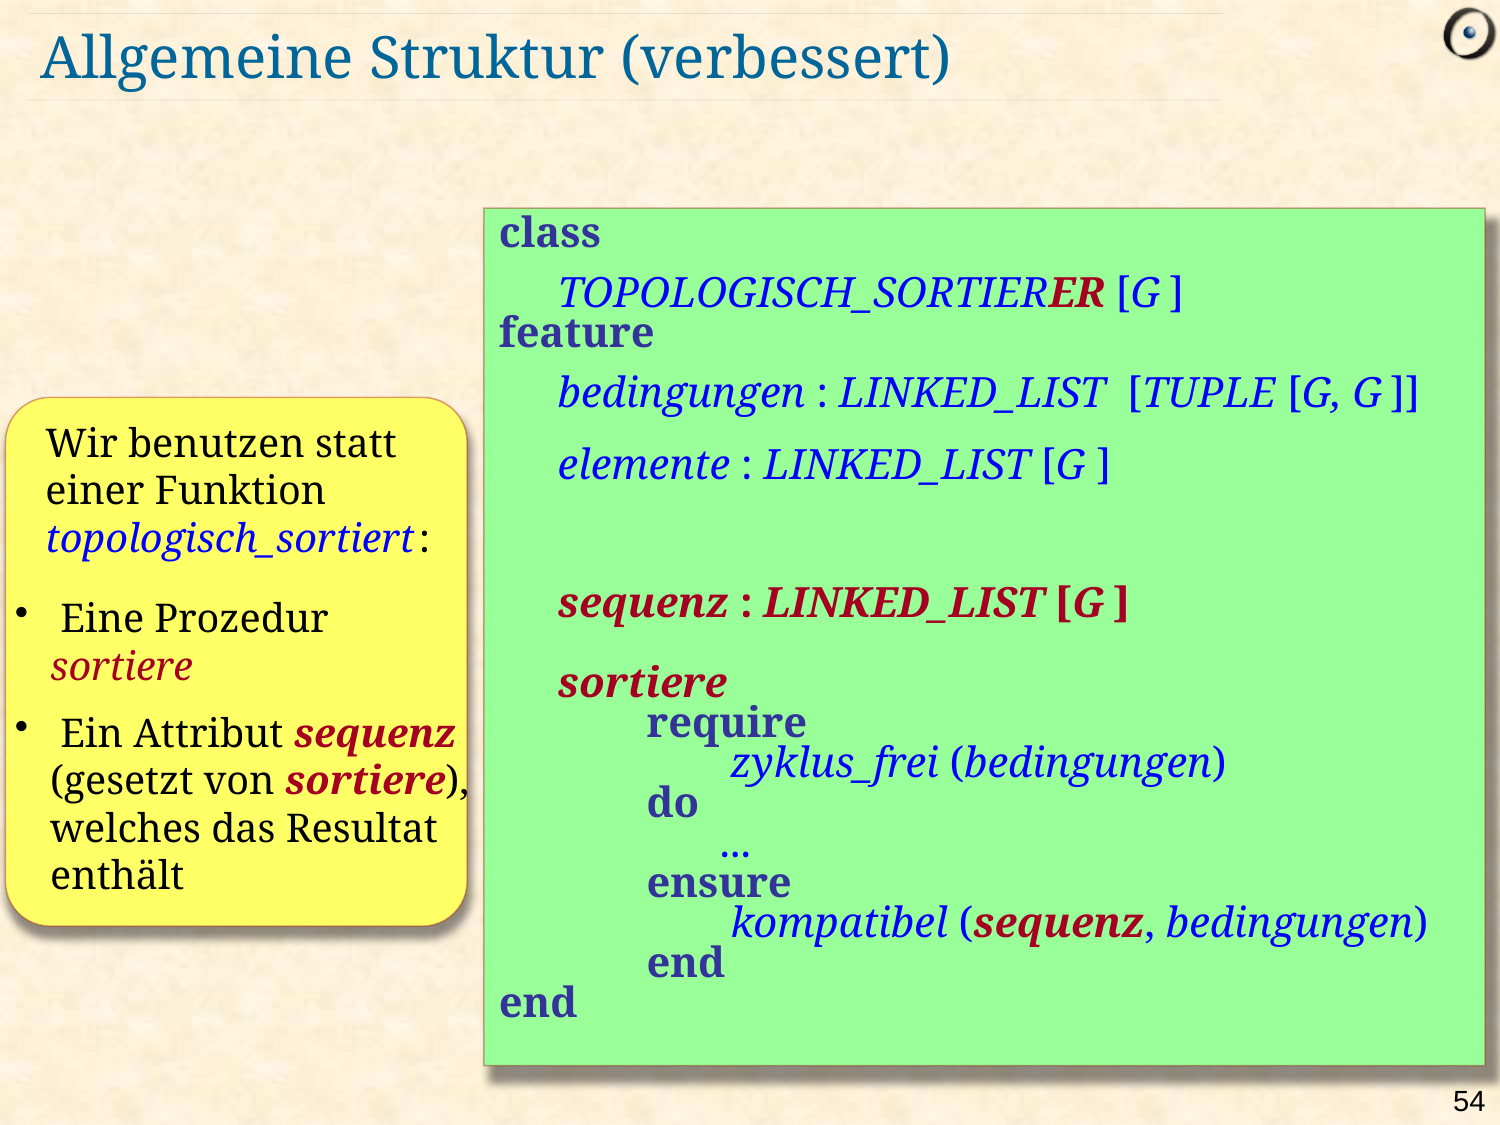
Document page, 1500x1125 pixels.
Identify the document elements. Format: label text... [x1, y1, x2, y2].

text_box Eine Prozedur sortiere Ein Attribut sequenz (gesetzt von sortiere), welches das Resultat enthält [0, 585, 497, 906]
text_box Wir benutzen statt einer Funktion topologisch_sortiert : [30, 410, 468, 568]
title Allgemeine Struktur (verbessert) [40, 18, 1344, 91]
text_box [12, 906, 460, 927]
list class TOPOLOGISCH_SORTIERER [G ] feature bedingungen : LINKED_LIST [TUPLE [G, G ]] elemente : LINKED_LIST [G ] sequenz : LINKED_LIST [G ] sortiere require zyklus_frei (bedingungen) do ... ensure kompatibel (sequenz, bedingungen) end end [483, 207, 1486, 1066]
text_box [5, 397, 468, 585]
picture [0, 0, 1500, 1125]
